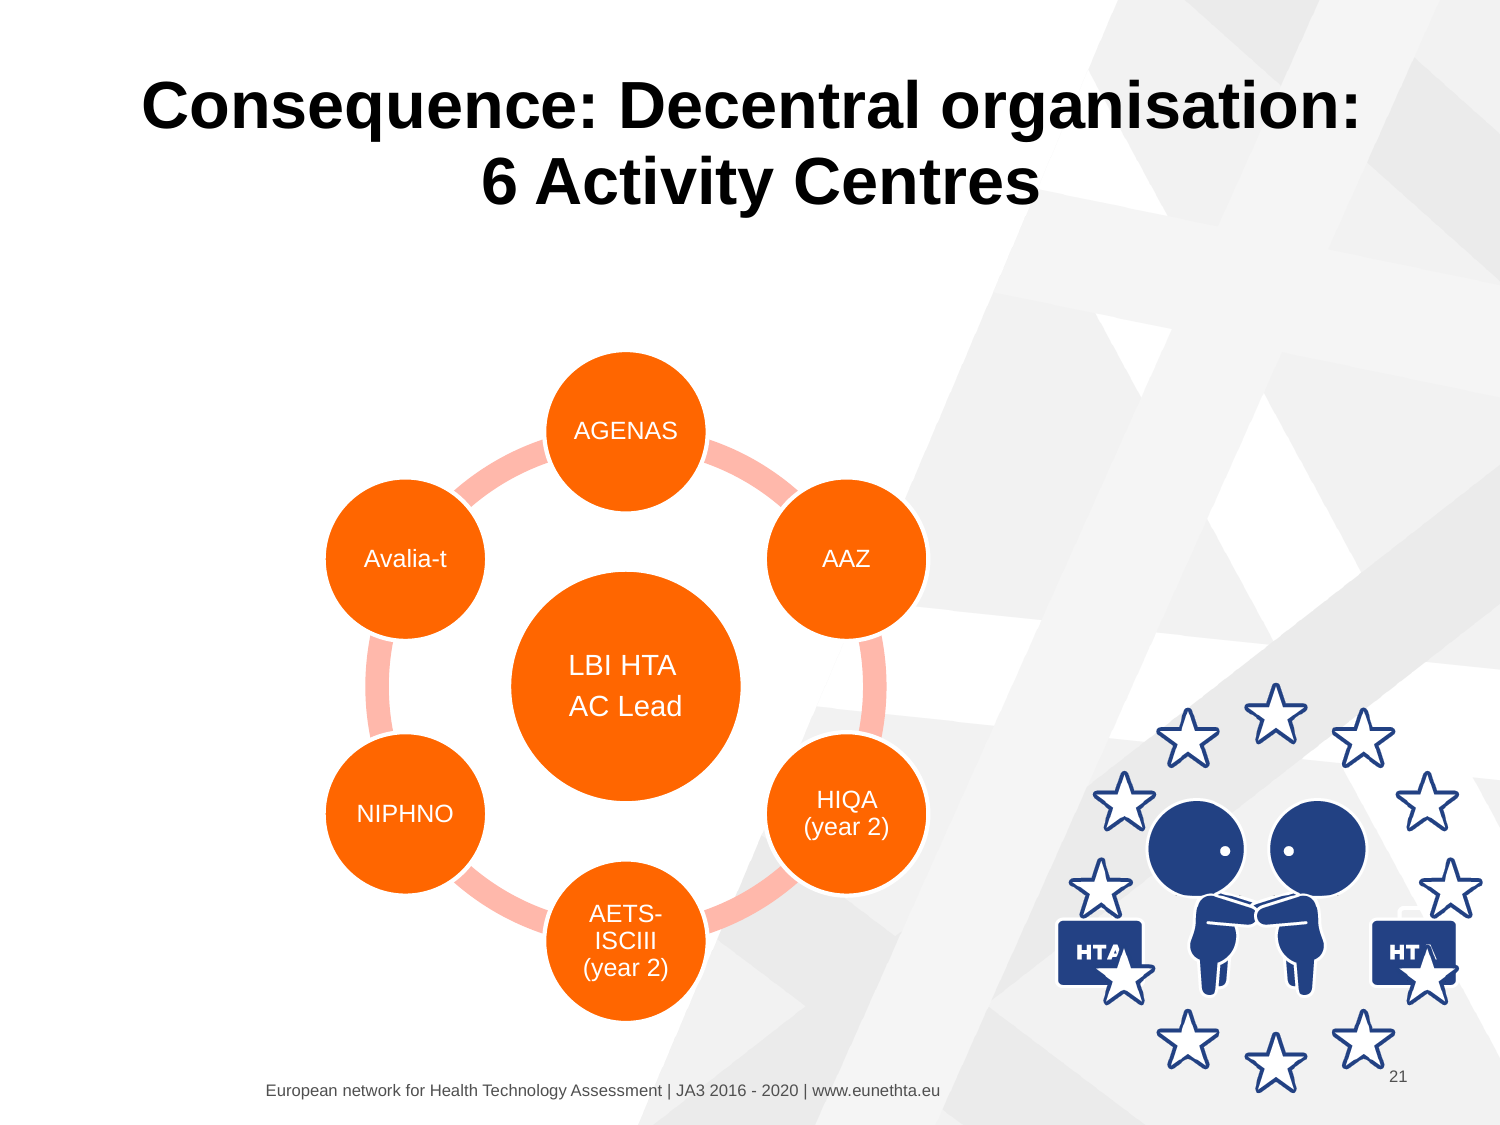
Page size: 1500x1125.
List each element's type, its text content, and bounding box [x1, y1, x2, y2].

title Consequence: Decentral organisation: 6 Activity Centres [41, 54, 1483, 221]
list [29, 349, 1223, 1024]
picture [0, 0, 1500, 1125]
